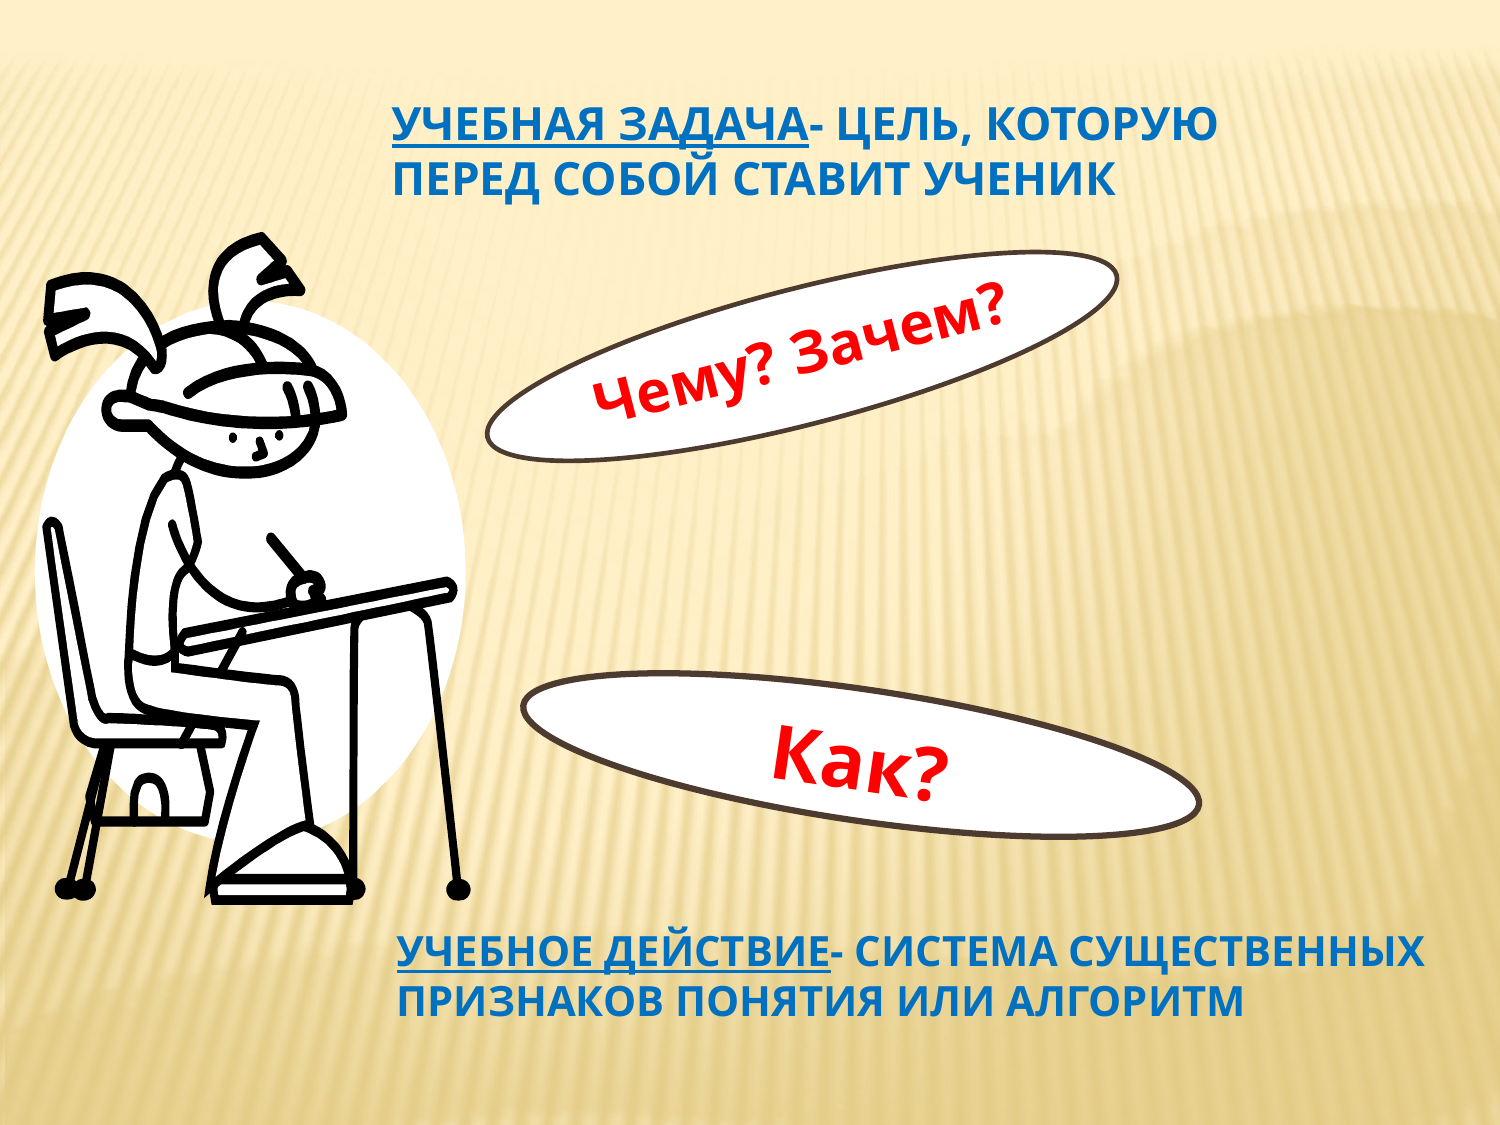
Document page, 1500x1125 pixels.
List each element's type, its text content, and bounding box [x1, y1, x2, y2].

text_box Чему? Зачем? [487, 252, 1118, 461]
text_box Учебное действие- система существенных признаков понятия или алгоритм [381, 905, 1500, 1045]
text_box Как? [523, 673, 1199, 837]
picture [34, 231, 471, 906]
title Учебная задача- цель, которую перед собой ставит ученик [376, 73, 1346, 227]
